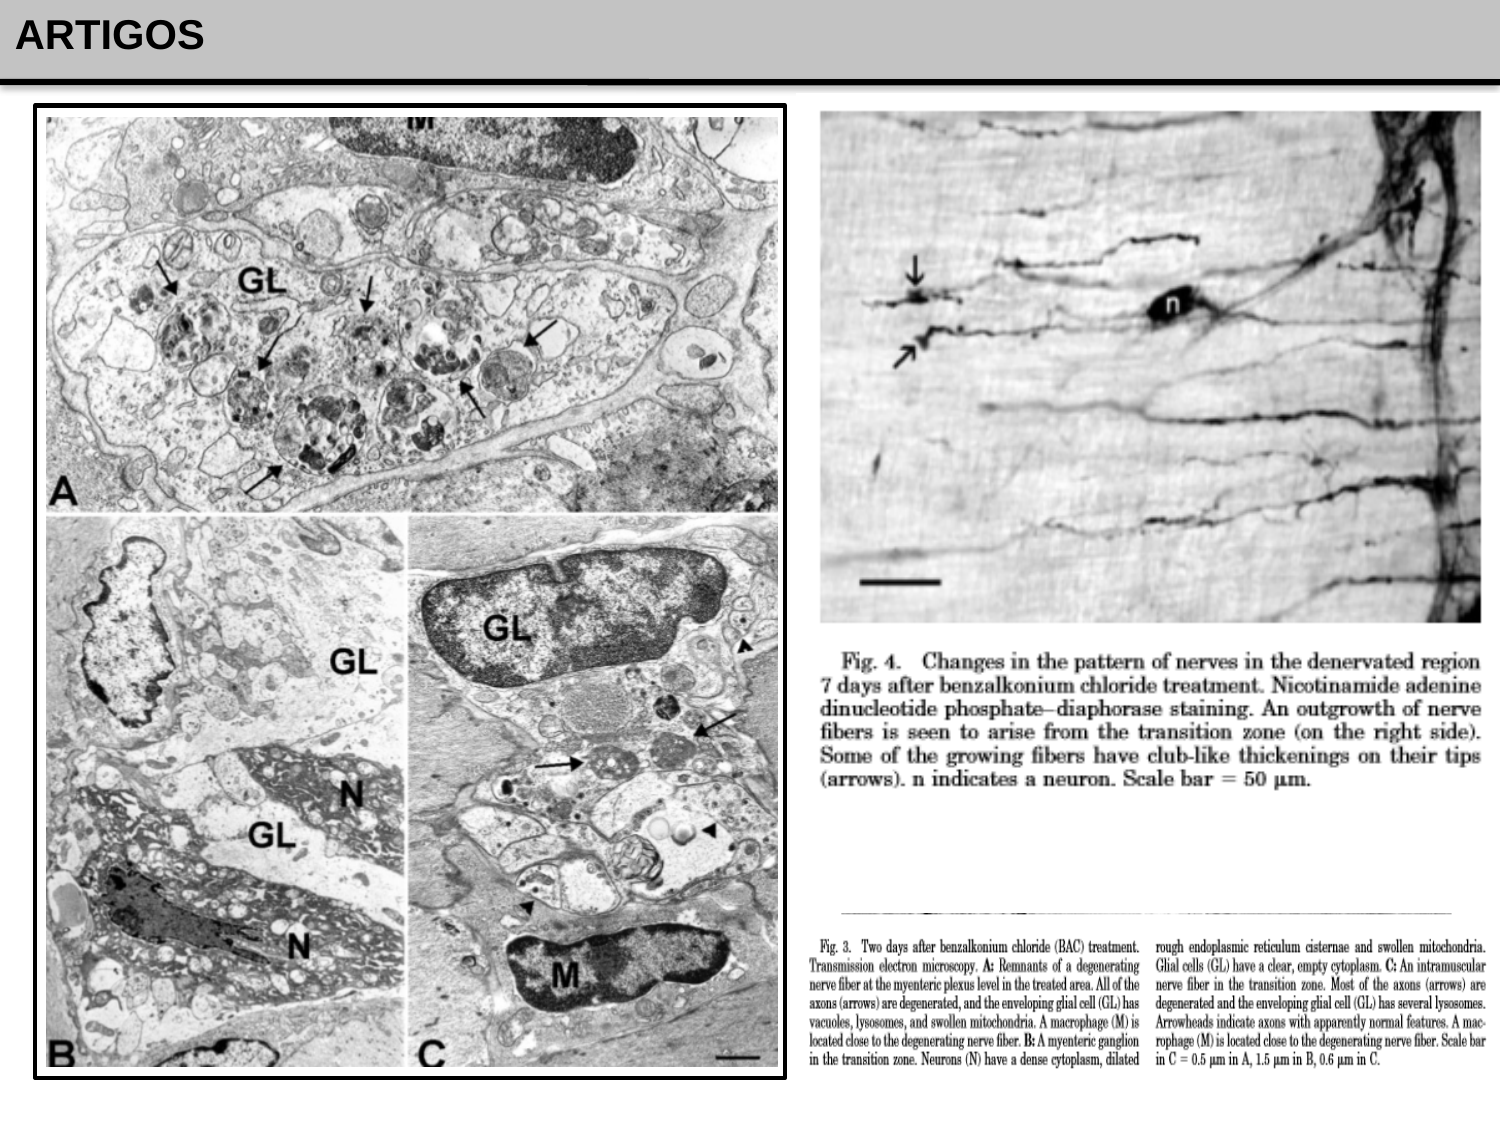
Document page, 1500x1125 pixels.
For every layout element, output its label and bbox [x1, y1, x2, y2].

picture [796, 913, 1500, 1091]
picture [0, 0, 1500, 81]
text_box [33, 103, 787, 1080]
picture [796, 93, 1500, 804]
picture [46, 116, 778, 1067]
